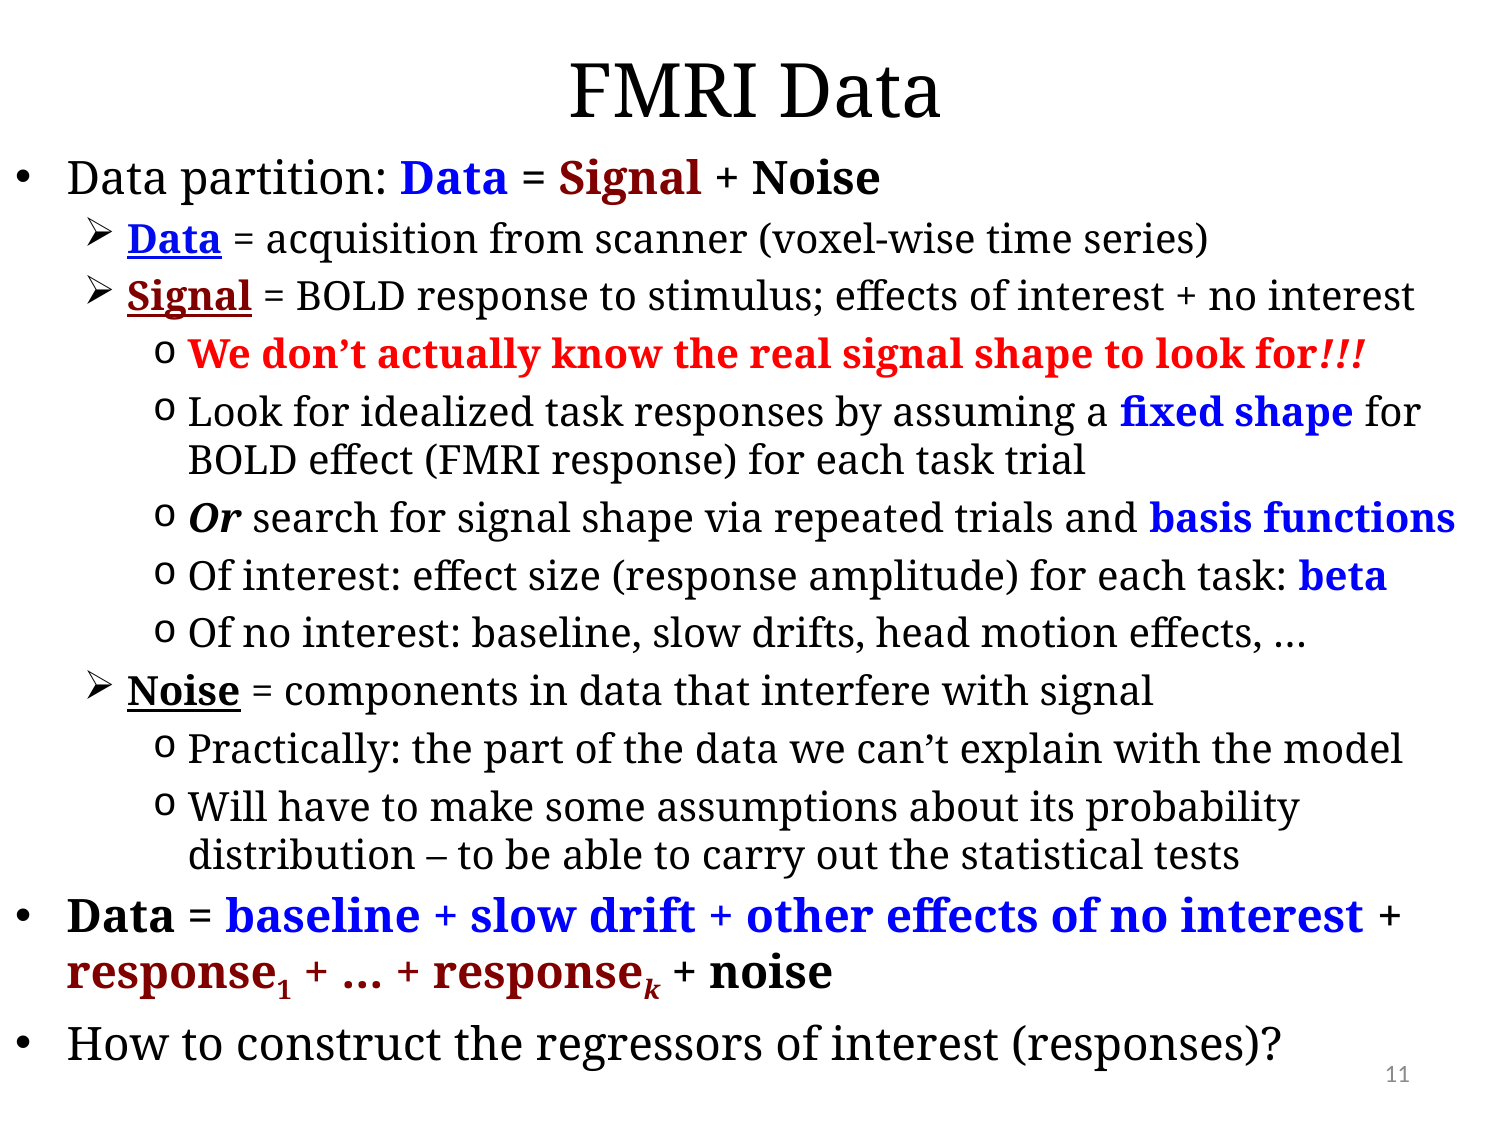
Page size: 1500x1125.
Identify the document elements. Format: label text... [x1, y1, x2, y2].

slide_number 11 [1074, 1042, 1425, 1103]
title FMRI Data [12, 24, 1500, 140]
list Data partition: Data = Signal + Noise Data = acquisition from scanner (voxel-wise time series) Signal = BOLD response to stimulus; effects of interest + no interest We don’t actually know the real signal shape to look for!!! Look for idealized task responses by assuming a fixed shape for BOLD effect (FMRI response) for each task trial Or search for signal shape via repeated trials and basis functions Of interest: effect size (response amplitude) for each task: beta Of no interest: baseline, slow drifts, head motion effects, … Noise = components in data that interfere with signal Practically: the part of the data we can’t explain with the model Will have to make some assumptions about its probability distribution – to be able to carry out the statistical tests Data = baseline + slow drift + other effects of no interest + response1 + … + responsek + noise How to construct the regressors of interest (responses)? [0, 140, 1500, 1096]
